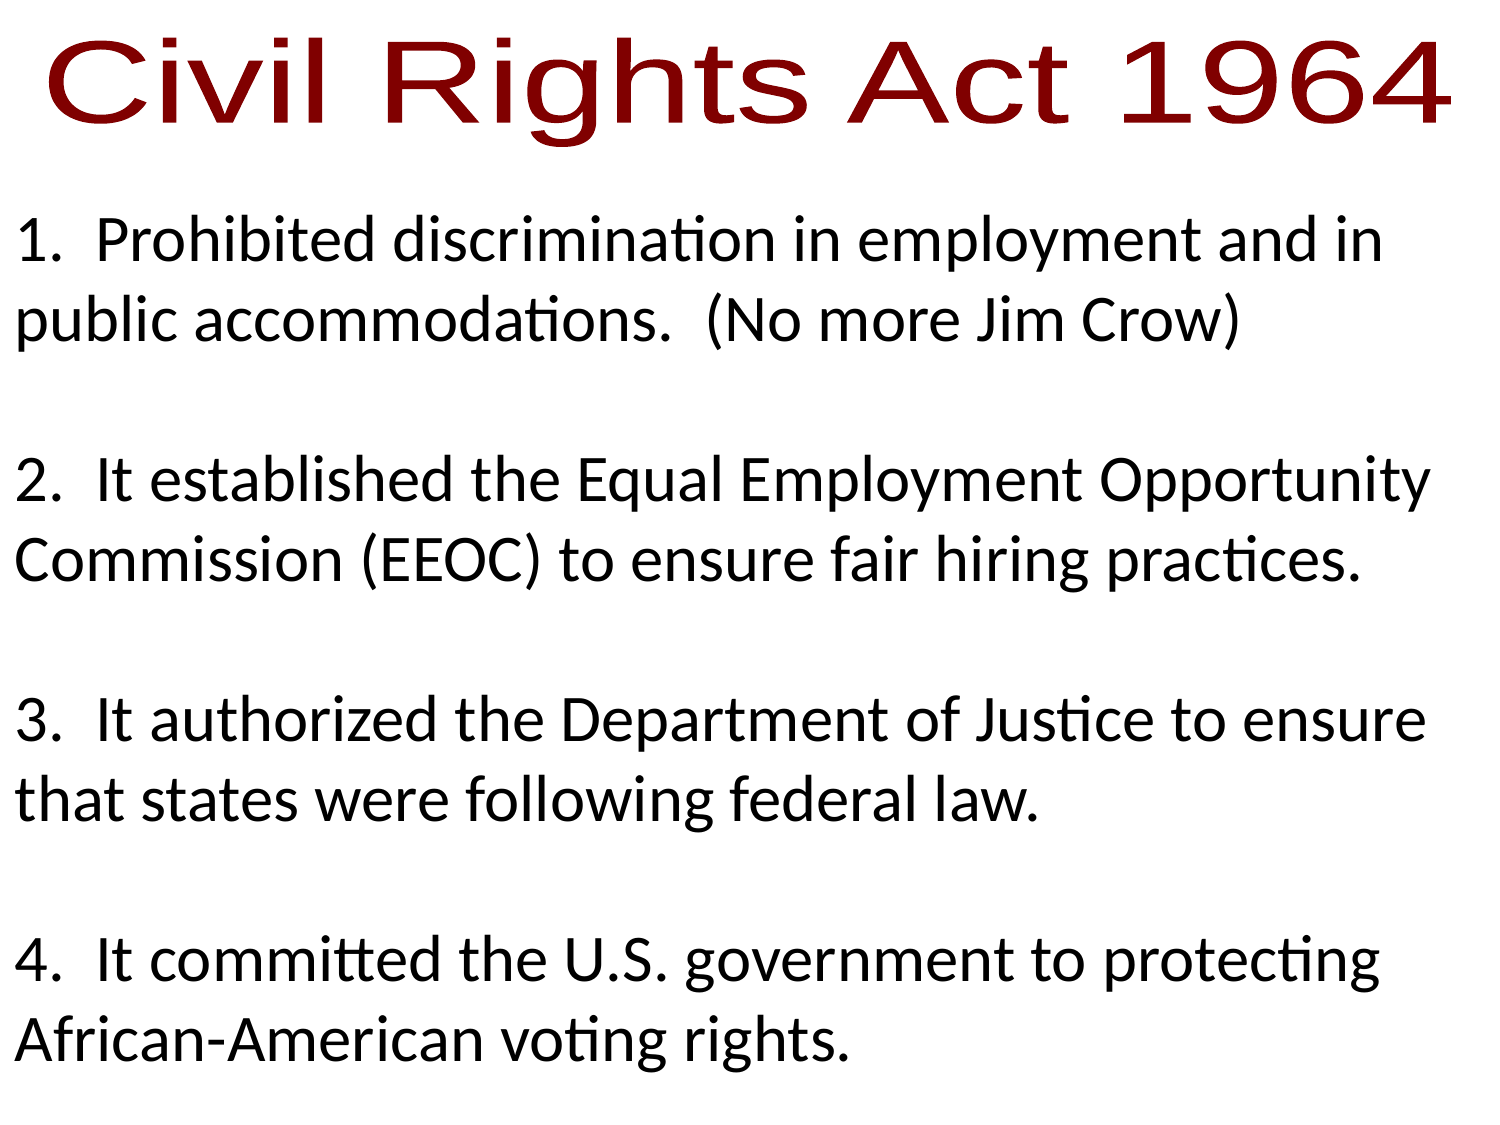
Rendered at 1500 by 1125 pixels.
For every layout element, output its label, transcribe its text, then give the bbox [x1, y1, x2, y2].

text_box 1. Prohibited discrimination in employment and in public accommodations. (No more Jim Crow) 2. It established the Equal Employment Opportunity Commission (EEOC) to ensure fair hiring practices. 3. It authorized the Department of Justice to ensure that states were following federal law. 4. It committed the U.S. government to protecting African-American voting rights. [0, 187, 1500, 1082]
